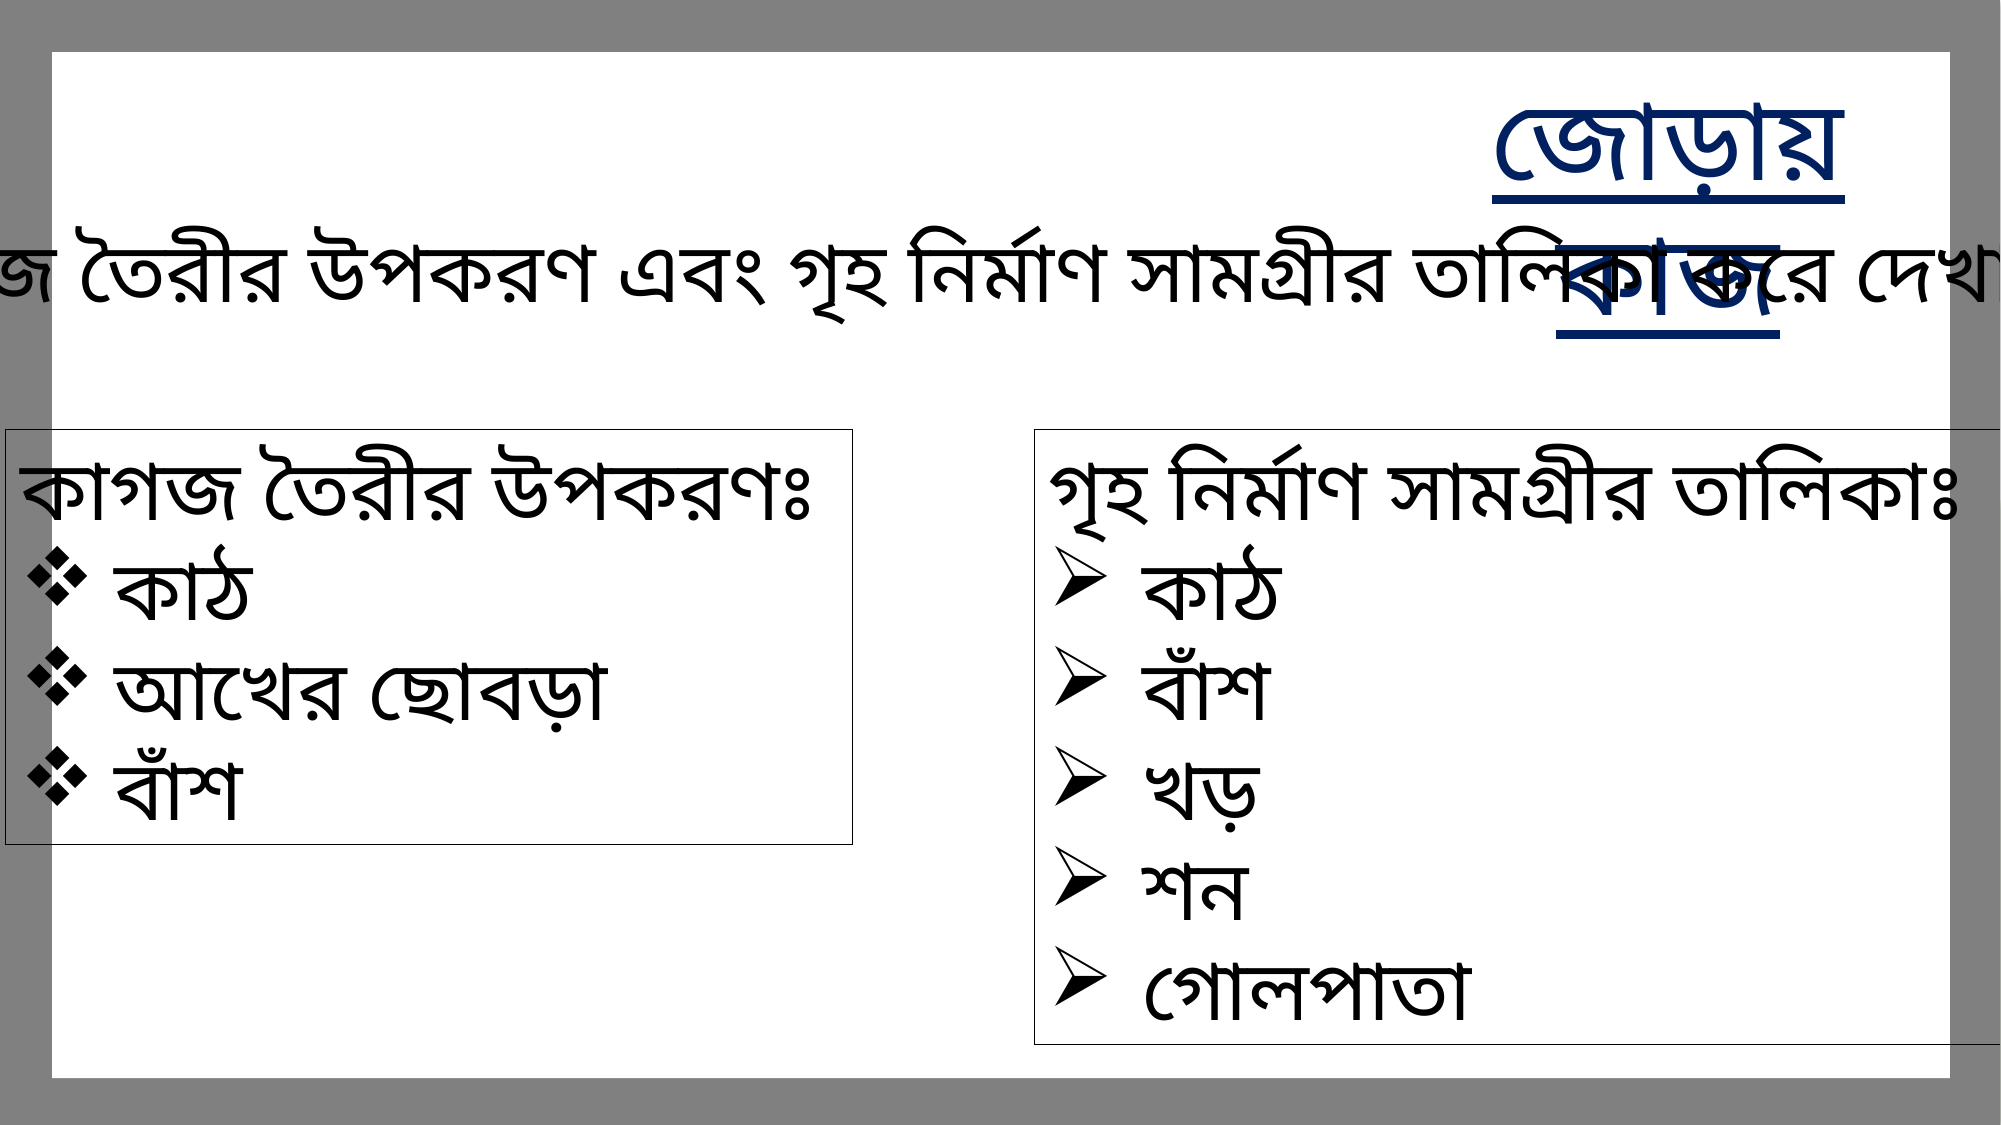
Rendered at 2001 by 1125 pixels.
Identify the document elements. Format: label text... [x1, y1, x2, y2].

text_box কাগজ তৈরীর উপকরণঃ কাঠ আখের ছোবড়া বাঁশ [5, 429, 853, 845]
text_box গৃহ নির্মাণ সামগ্রীর তালিকাঃ কাঠ বাঁশ খড় শন গোলপাতা [1034, 429, 2000, 1045]
text_box জোড়ায় কাজ [1405, 60, 1932, 212]
text_box জোড়ায় কাজ [1405, 327, 1932, 346]
text_box কাগজ তৈরীর উপকরণ এবং গৃহ নির্মাণ সামগ্রীর তালিকা করে দেখাও- [0, 212, 2000, 327]
